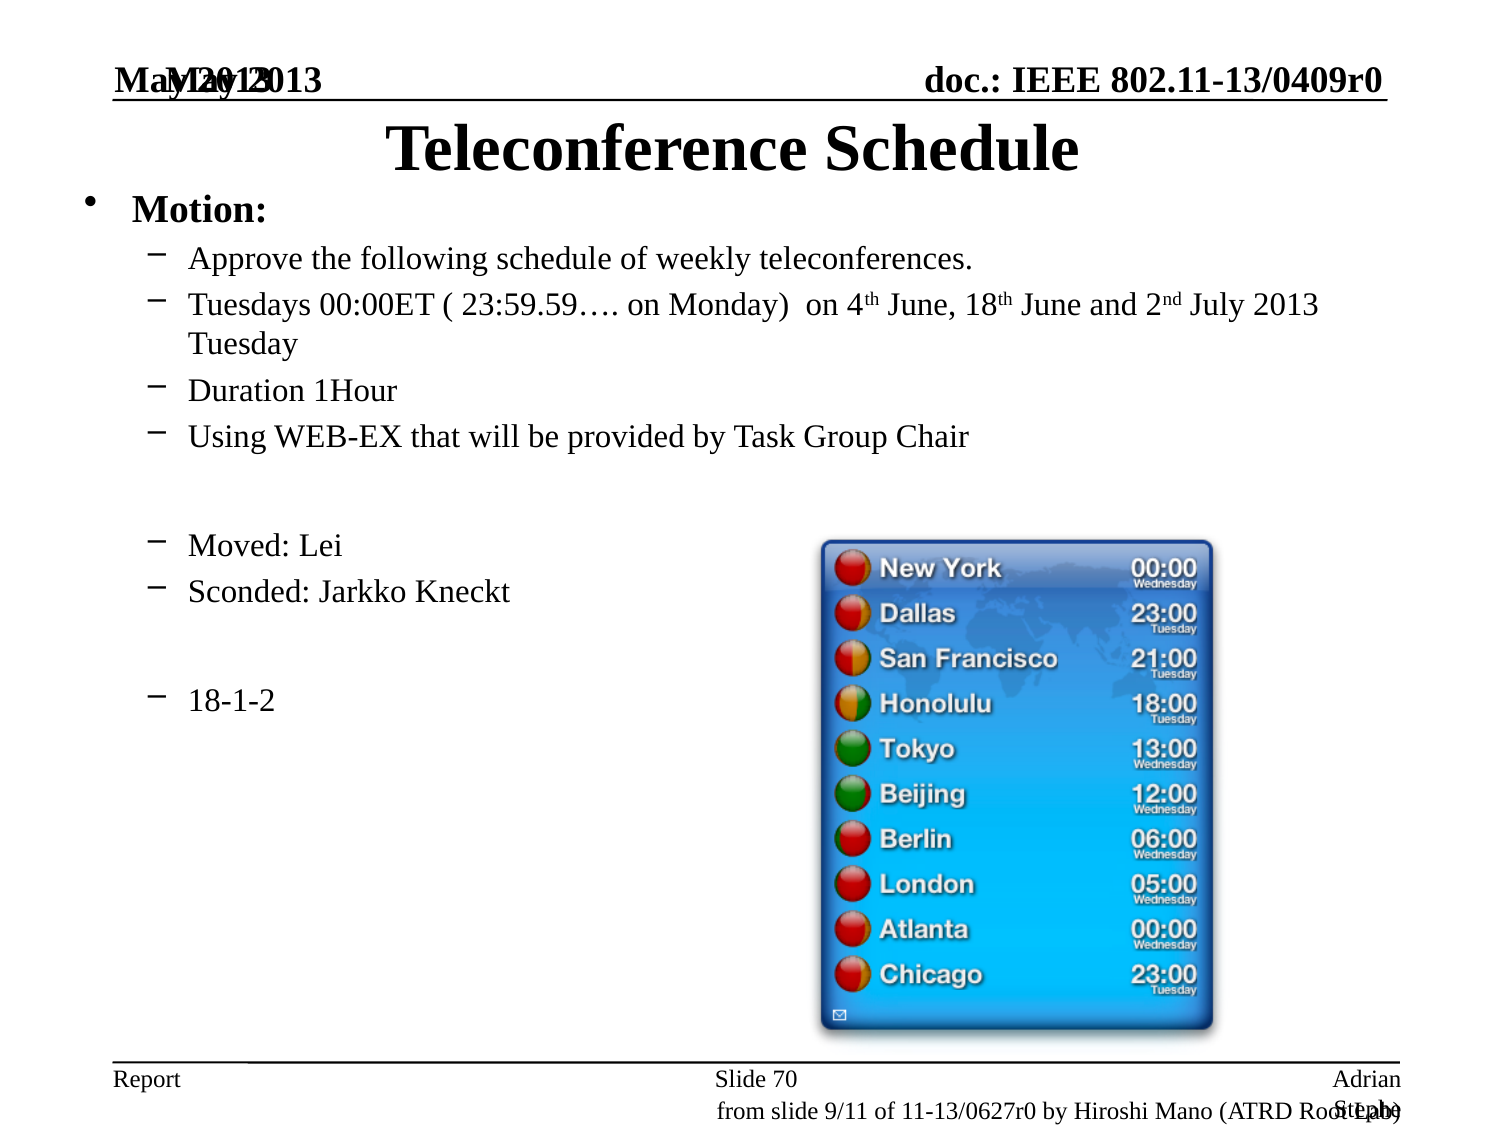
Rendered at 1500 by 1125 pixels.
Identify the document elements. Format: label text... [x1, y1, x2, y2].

slide_number Slide 70 [712, 1061, 800, 1087]
title Teleconference Schedule [112, 112, 1388, 174]
text_box May 2013 [165, 54, 323, 100]
picture [799, 524, 1233, 1055]
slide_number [114, 54, 274, 101]
text_box from slide 9/11 of 11-13/0627r0 by Hiroshi Mano (ATRD Root Lab) [343, 1087, 1417, 1125]
footer Adrian Stephens, Intel Corporation [1324, 1061, 1402, 1087]
list Motion: Approve the following schedule of weekly teleconferences. Tuesdays 00:00ET ( 23:59.59…. on Monday) on 4th June, 18th June and 2nd July 2013 Tuesday Duration 1Hour Using WEB-EX that will be provided by Task Group Chair Moved: Lei Sconded: Jarkko Kneckt 18-1-2 Approved by unanimous consent [68, 174, 1432, 788]
